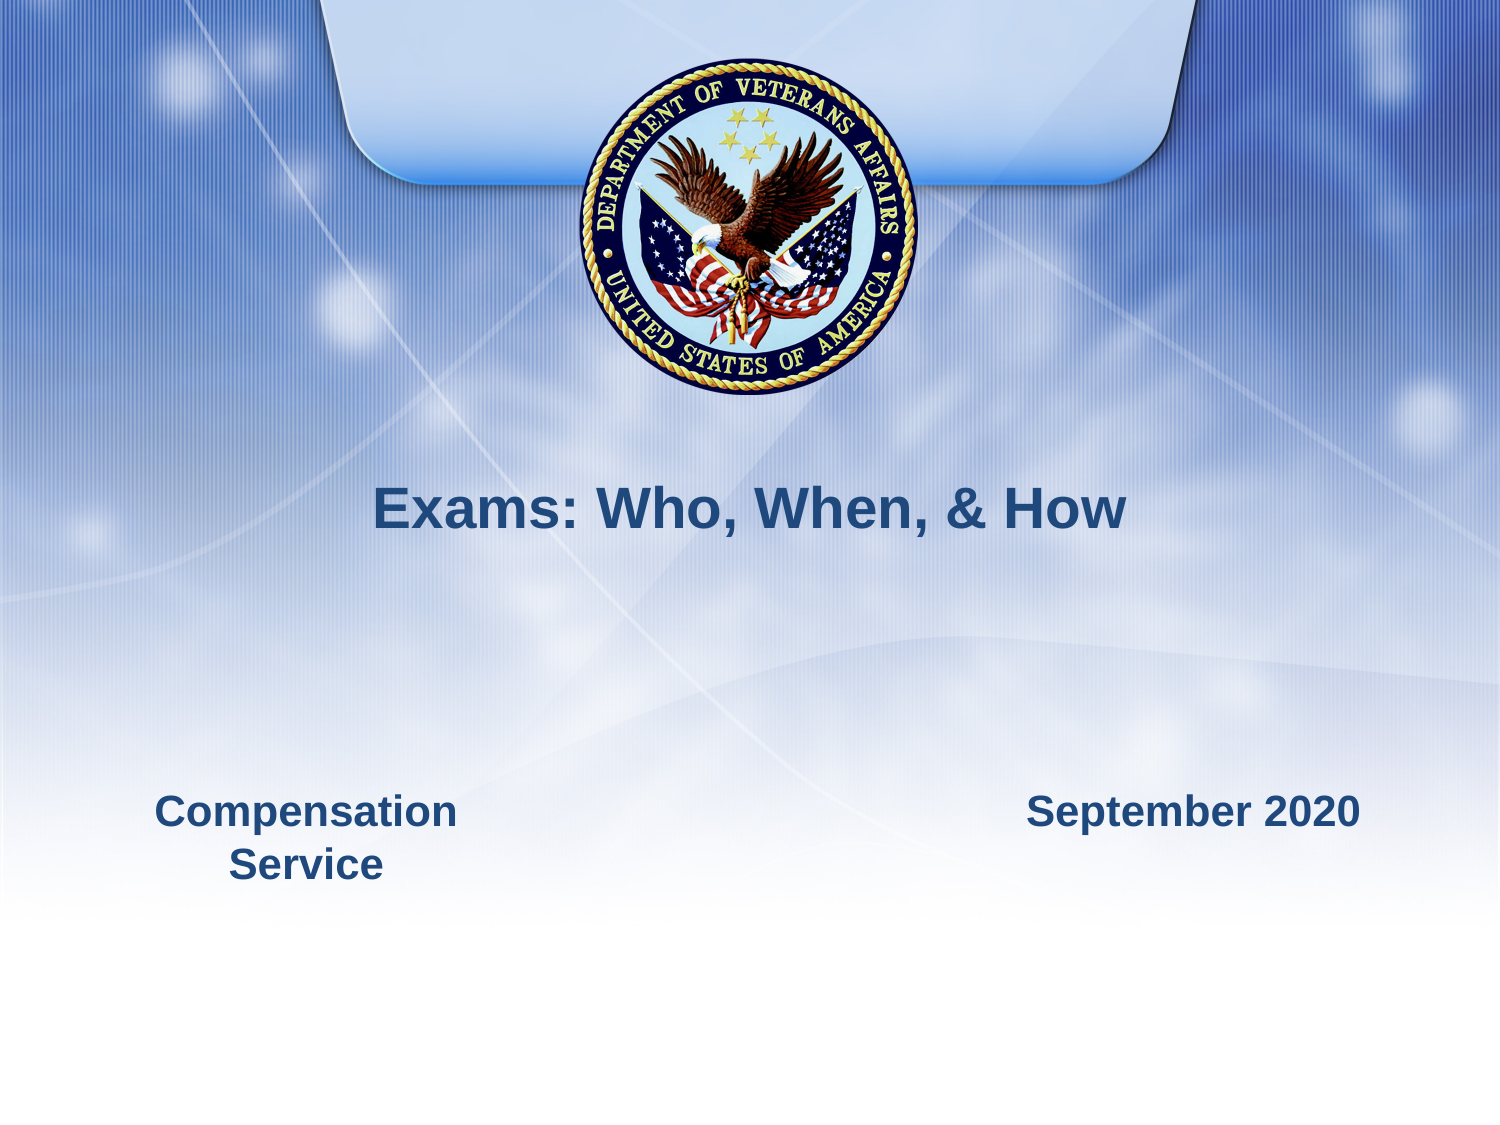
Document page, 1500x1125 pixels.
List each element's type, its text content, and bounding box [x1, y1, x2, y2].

list Compensation Service [112, 775, 500, 914]
title Exams: Who, When, & How [112, 462, 1388, 663]
picture [0, 0, 1500, 1062]
list September 2020 [999, 774, 1388, 913]
